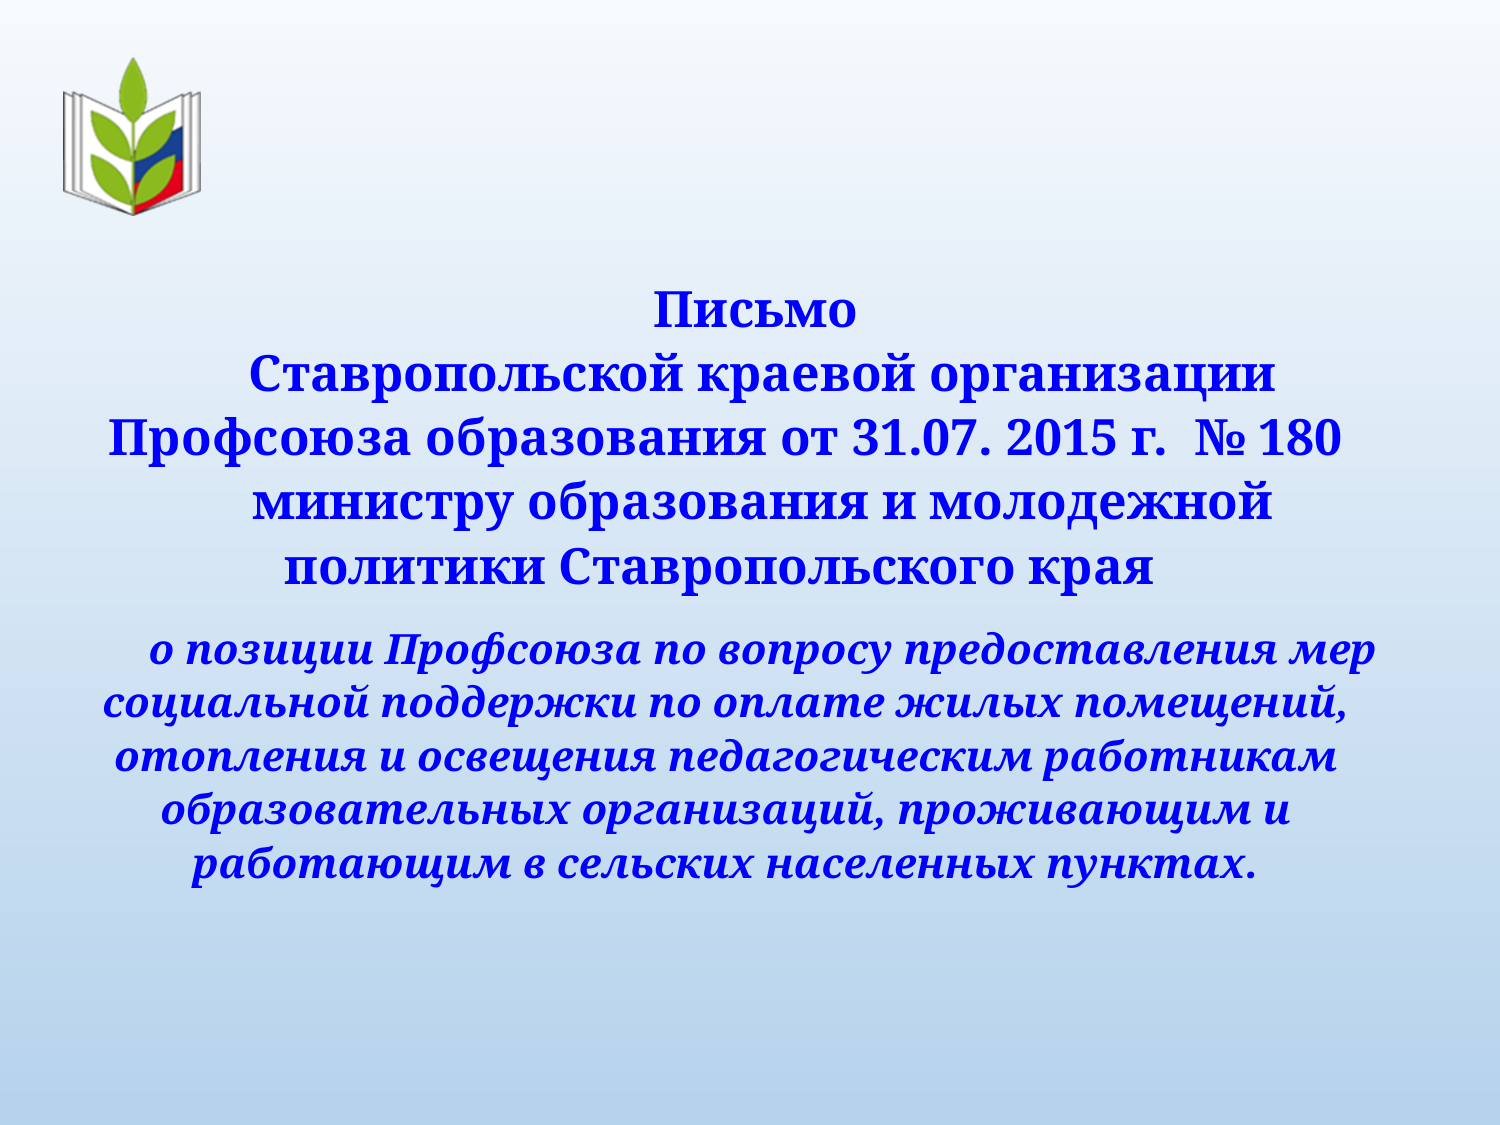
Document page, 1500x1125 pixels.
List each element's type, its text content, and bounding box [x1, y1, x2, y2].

text_box Письмо Ставропольской краевой организации Профсоюза образования от 31.07. 2015 г. № 180 министру образования и молодежной политики Ставропольского края о позиции Профсоюза по вопросу предоставления мер социальной поддержки по оплате жилых помещений, отопления и освещения педагогическим работникам образовательных организаций, проживающим и работающим в сельских населенных пунктах. [41, 265, 1410, 894]
picture [63, 57, 201, 216]
